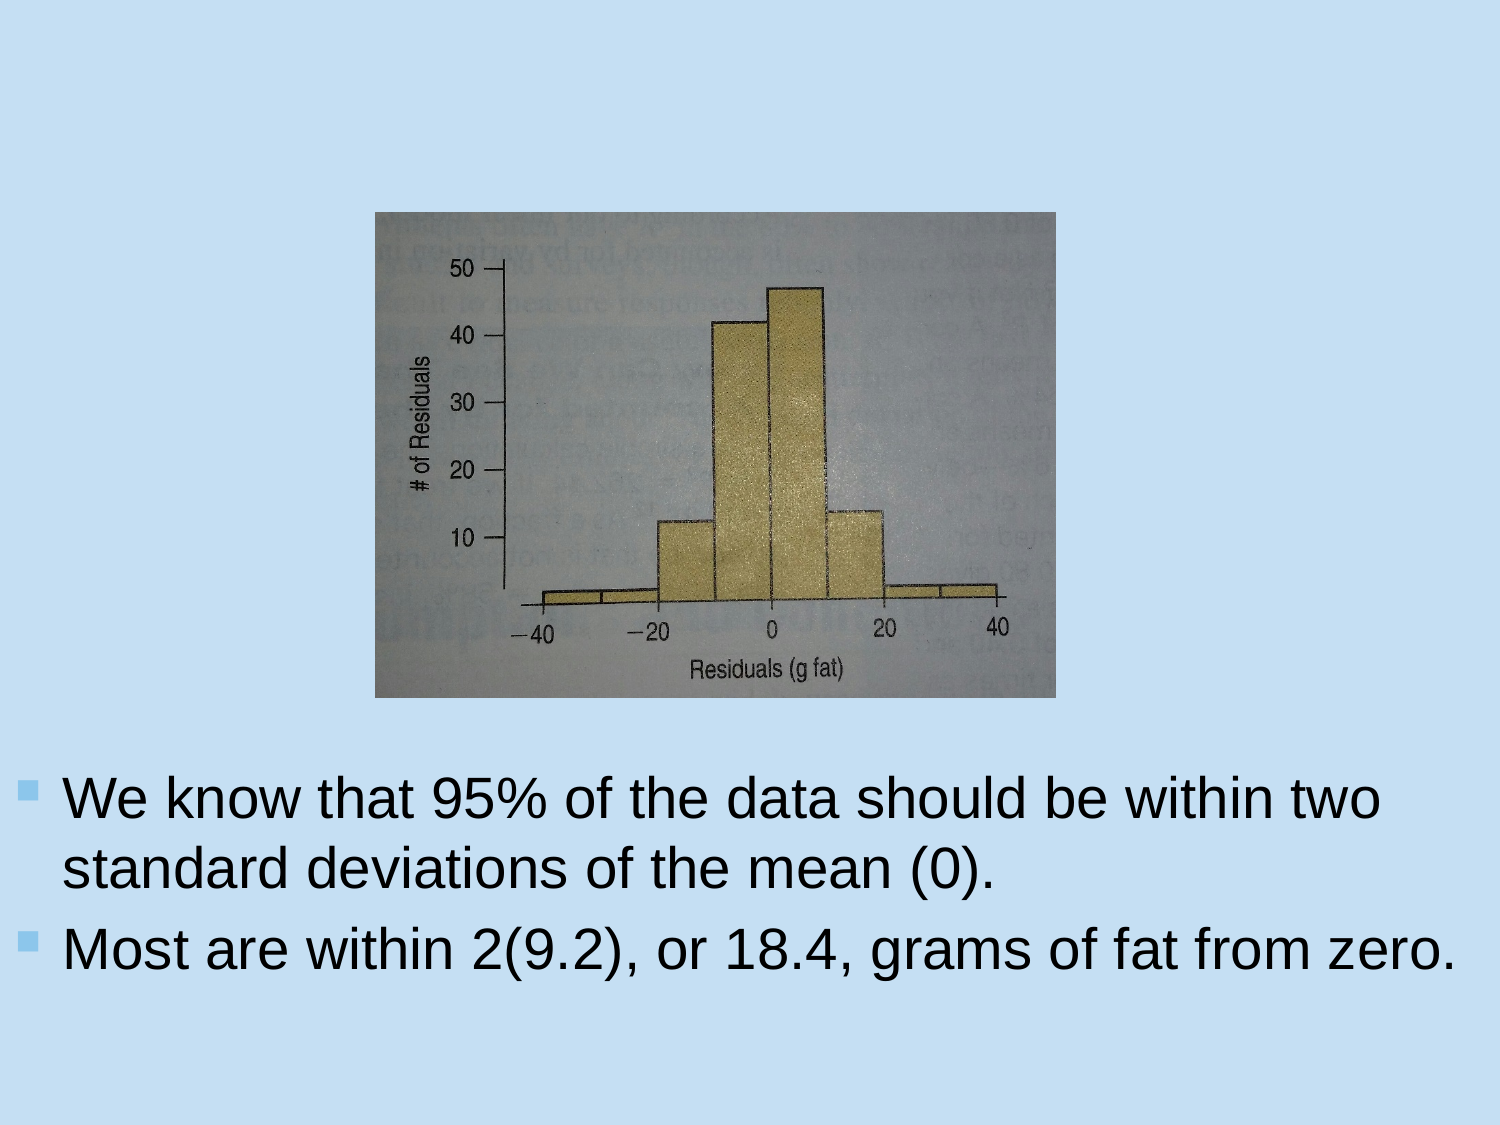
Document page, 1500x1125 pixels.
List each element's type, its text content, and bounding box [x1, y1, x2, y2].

picture [375, 212, 1056, 698]
list We know that 95% of the data should be within two standard deviations of the mean (0). Most are within 2(9.2), or 18.4, grams of fat from zero. [0, 262, 1500, 1013]
